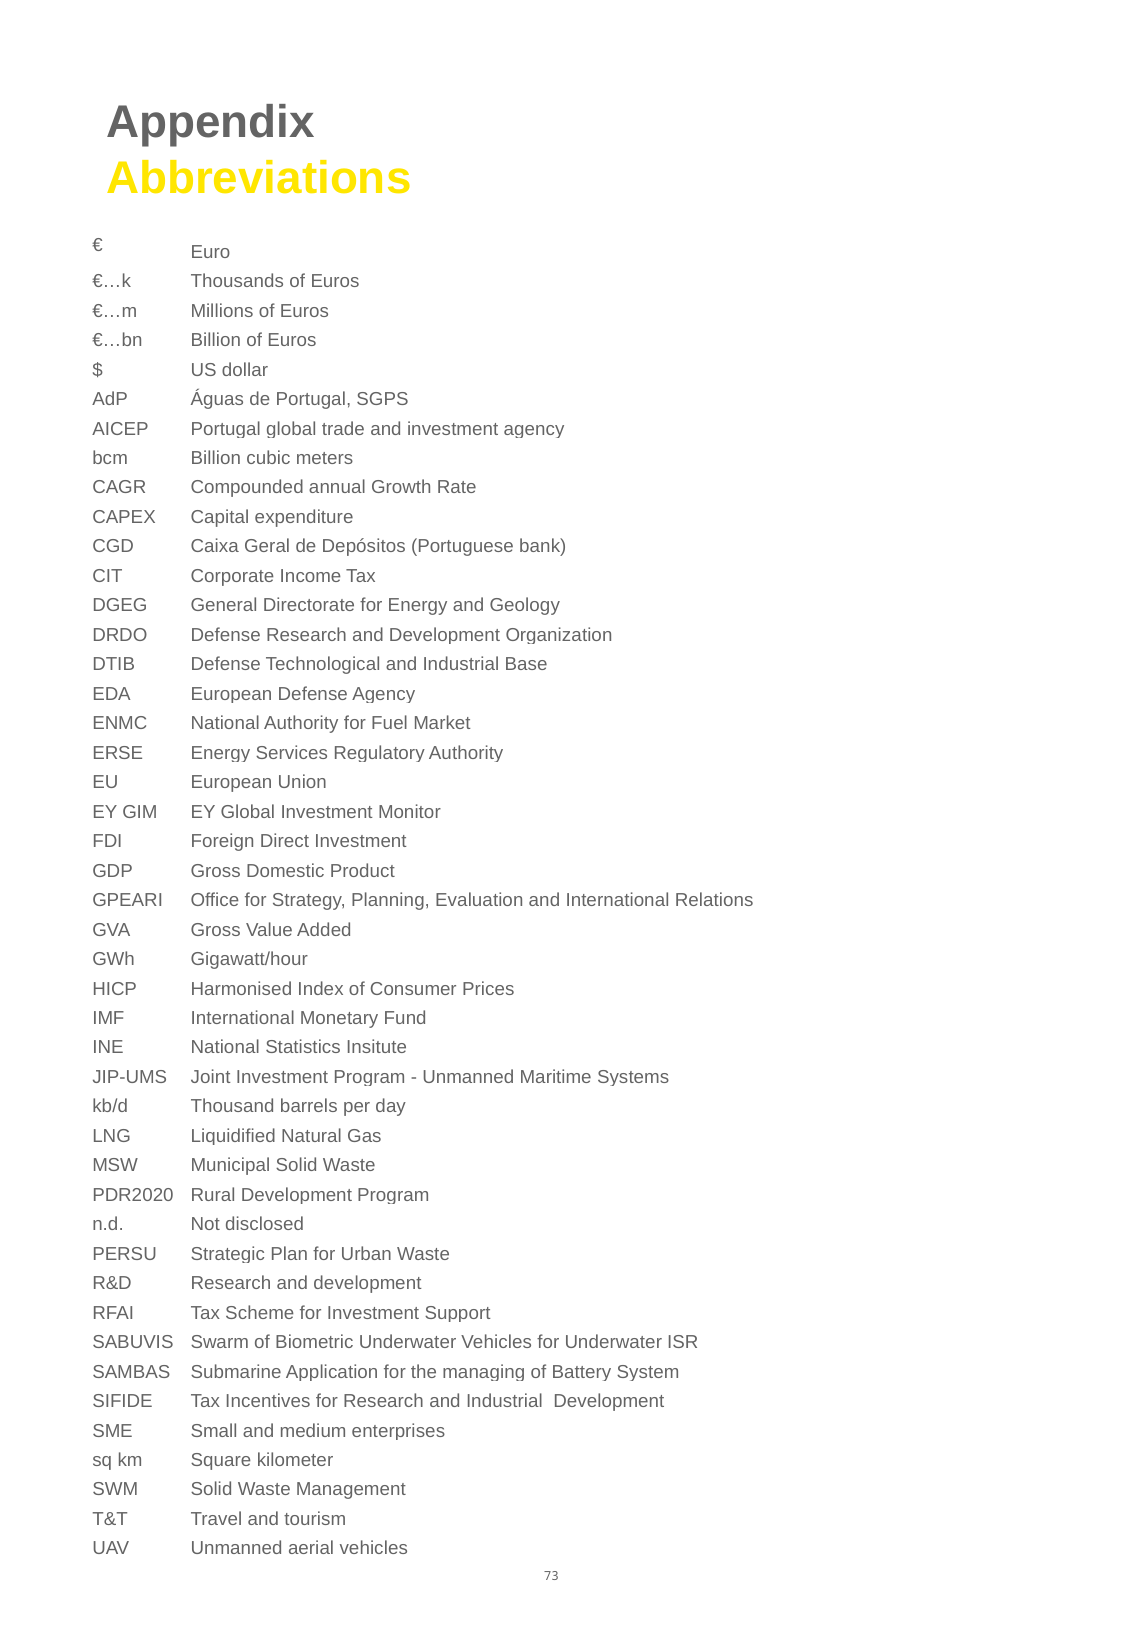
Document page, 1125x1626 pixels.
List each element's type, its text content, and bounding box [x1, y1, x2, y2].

table_cell SABUVIS [92, 1324, 189, 1352]
table_cell Harmonised Index of Consumer Prices [190, 970, 774, 998]
table_cell Millions of Euros [190, 293, 774, 320]
table_cell Billion of Euros [190, 322, 774, 350]
table_cell CAGR [92, 469, 189, 497]
table_cell Thousands of Euros [190, 263, 774, 291]
table_cell Foreign Direct Investment [190, 823, 774, 851]
table_cell GWh [92, 941, 189, 969]
table_cell Águas de Portugal, SGPS [190, 381, 774, 409]
table_cell Corporate Income Tax [190, 558, 774, 586]
table_cell Submarine Application for the managing of Battery System [190, 1353, 774, 1381]
table_cell EY GIM [92, 794, 189, 821]
table_cell CIT [92, 558, 189, 586]
table_cell Defense Technological and Industrial Base [190, 646, 774, 674]
table_cell Not disclosed [190, 1206, 774, 1234]
table_cell SAMBAS [92, 1353, 189, 1381]
table_header Euro [190, 234, 774, 261]
table_cell AICEP [92, 410, 189, 438]
table_cell Capital expenditure [190, 499, 774, 527]
table_cell Solid Waste Management [190, 1471, 774, 1499]
table_cell General Directorate for Energy and Geology [190, 587, 774, 615]
table_cell EDA [92, 676, 189, 703]
table_cell GDP [92, 853, 189, 880]
table_cell ENMC [92, 705, 189, 733]
table_cell National Statistics Insitute [190, 1029, 774, 1057]
table_cell Small and medium enterprises [190, 1412, 774, 1440]
table_cell Tax Scheme for Investment Support [190, 1295, 774, 1322]
table_cell bcm [92, 440, 189, 468]
table_cell Joint Investment Program - Unmanned Maritime Systems [190, 1059, 774, 1086]
table_header € [92, 234, 189, 261]
table_cell National Authority for Fuel Market [190, 705, 774, 733]
table_cell DTIB [92, 646, 189, 674]
table_cell Thousand barrels per day [190, 1088, 774, 1116]
table_cell Swarm of Biometric Underwater Vehicles for Underwater ISR [190, 1324, 774, 1352]
table_cell €…k [92, 263, 189, 291]
table_cell Municipal Solid Waste [190, 1147, 774, 1175]
table_cell sq km [92, 1442, 189, 1470]
table_cell AdP [92, 381, 189, 409]
table_cell JIP-UMS [92, 1059, 189, 1086]
table_cell EY Global Investment Monitor [190, 794, 774, 821]
table_cell Billion cubic meters [190, 440, 774, 468]
table_cell European Union [190, 764, 774, 792]
table_cell Unmanned aerial vehicles [190, 1530, 774, 1558]
table_cell MSW [92, 1147, 189, 1175]
table_cell SWM [92, 1471, 189, 1499]
table_cell Gross Value Added [190, 911, 774, 939]
table_cell RFAI [92, 1295, 189, 1322]
table_cell Rural Development Program [190, 1177, 774, 1204]
table_cell Tax Incentives for Research and Industrial Development [190, 1383, 774, 1411]
table_cell UAV [92, 1530, 189, 1558]
table_cell PERSU [92, 1236, 189, 1263]
table_cell LNG [92, 1118, 189, 1145]
table_cell HICP [92, 970, 189, 998]
table_cell Square kilometer [190, 1442, 774, 1470]
table_cell Strategic Plan for Urban Waste [190, 1236, 774, 1263]
table_cell PDR2020 [92, 1177, 189, 1204]
table_cell n.d. [92, 1206, 189, 1234]
table_cell $ [92, 352, 189, 379]
table_cell Gigawatt/hour [190, 941, 774, 969]
slide_number 73 [530, 1564, 595, 1589]
table_cell Compounded annual Growth Rate [190, 469, 774, 497]
table_cell US dollar [190, 352, 774, 379]
table_cell Energy Services Regulatory Authority [190, 735, 774, 762]
table_cell EU [92, 764, 189, 792]
table_cell Gross Domestic Product [190, 853, 774, 880]
table_cell European Defense Agency [190, 676, 774, 703]
table_cell Portugal global trade and investment agency [190, 410, 774, 438]
table_cell kb/d [92, 1088, 189, 1116]
table_cell Defense Research and Development Organization [190, 617, 774, 644]
title Appendix Abbreviations [91, 82, 1035, 244]
table_cell CGD [92, 528, 189, 556]
table_cell SIFIDE [92, 1383, 189, 1411]
table_cell ERSE [92, 735, 189, 762]
table_cell T&T [92, 1501, 189, 1529]
table_cell Liquidified Natural Gas [190, 1118, 774, 1145]
table_cell SME [92, 1412, 189, 1440]
table_cell FDI [92, 823, 189, 851]
table_cell Research and development [190, 1265, 774, 1293]
table_cell International Monetary Fund [190, 1000, 774, 1028]
table_cell DGEG [92, 587, 189, 615]
table_cell R&D [92, 1265, 189, 1293]
table_cell Office for Strategy, Planning, Evaluation and International Relations [190, 882, 774, 910]
table_cell GPEARI [92, 882, 189, 910]
table_cell IMF [92, 1000, 189, 1028]
table_cell €…bn [92, 322, 189, 350]
table_cell INE [92, 1029, 189, 1057]
table_cell DRDO [92, 617, 189, 644]
table_cell CAPEX [92, 499, 189, 527]
table_cell €…m [92, 293, 189, 320]
table_cell GVA [92, 911, 189, 939]
table_cell Travel and tourism [190, 1501, 774, 1529]
table_cell Caixa Geral de Depósitos (Portuguese bank) [190, 528, 774, 556]
